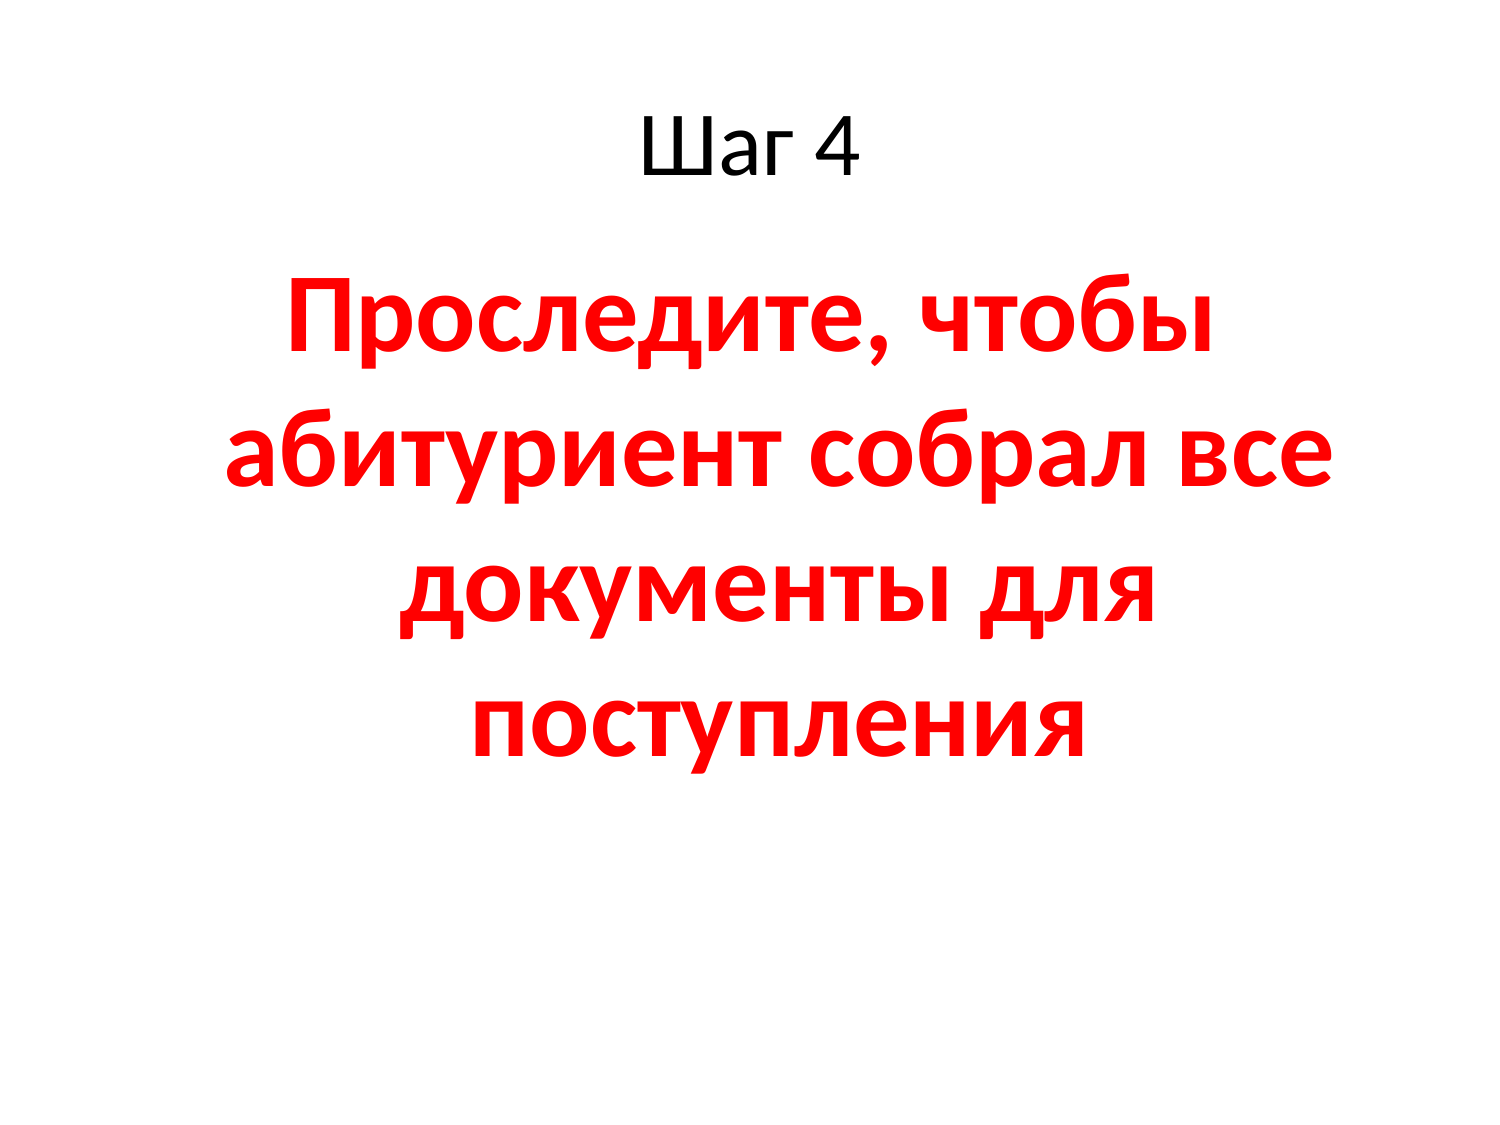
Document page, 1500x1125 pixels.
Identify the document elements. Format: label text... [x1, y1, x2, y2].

title Шаг 4 [75, 45, 1425, 233]
list Проследите, чтобы абитуриент собрал все документы для поступления [76, 231, 1427, 1047]
